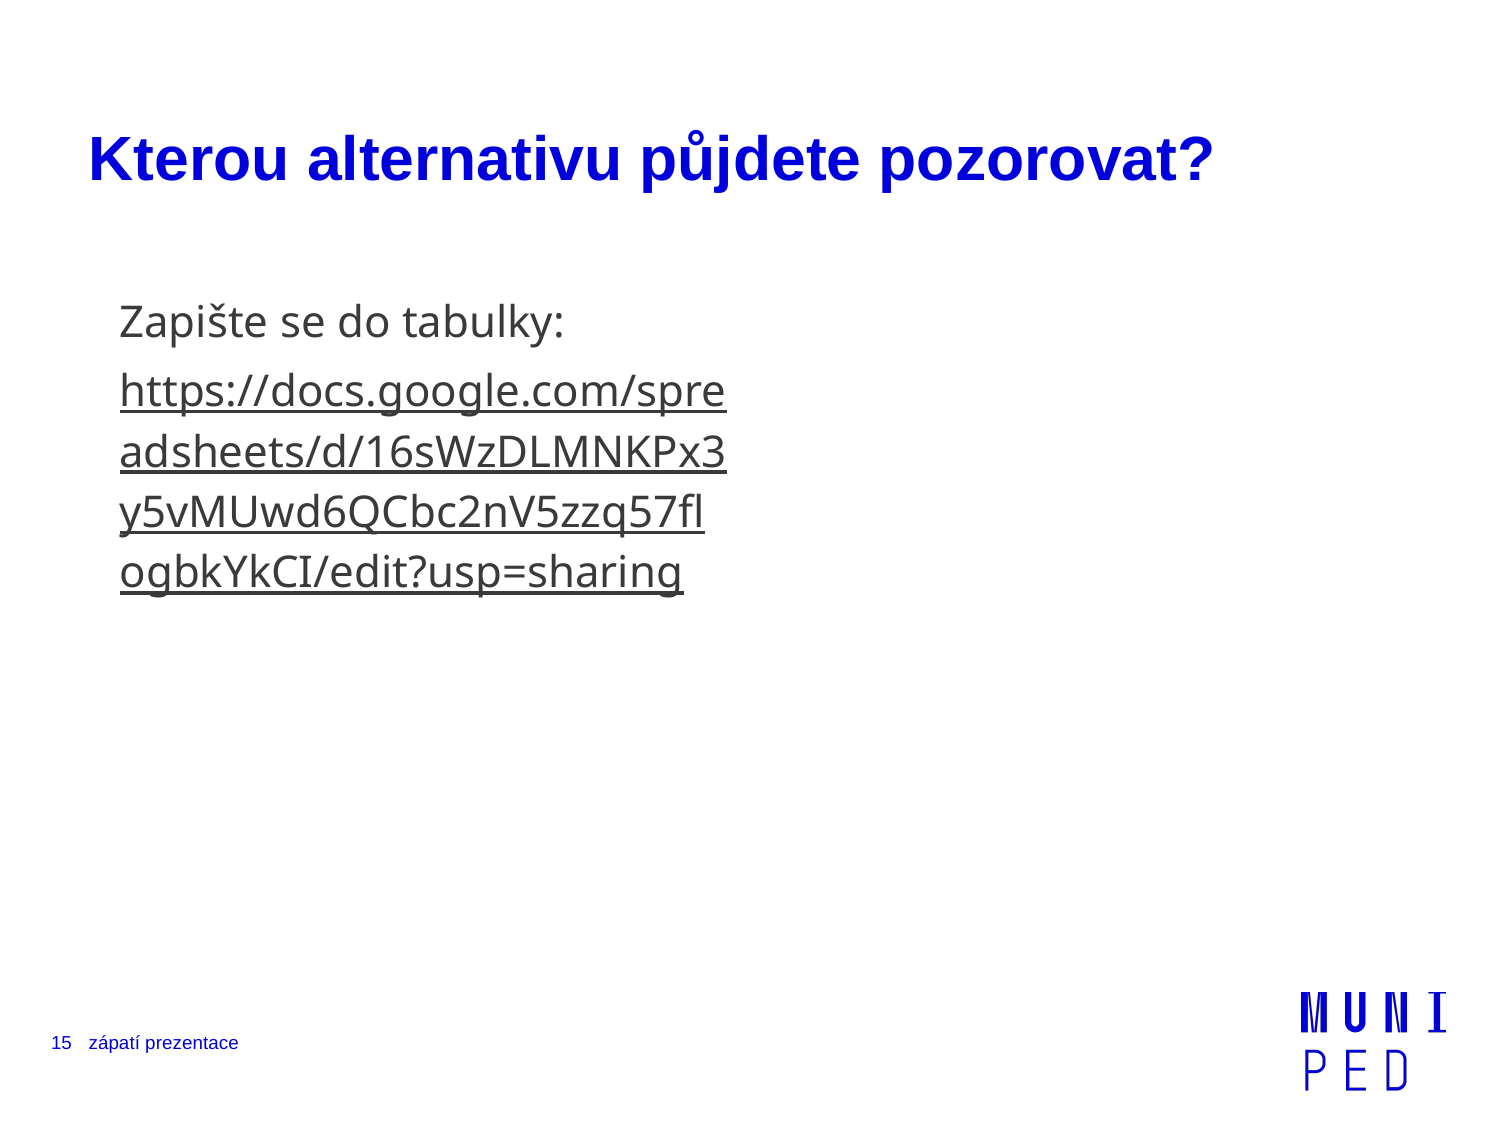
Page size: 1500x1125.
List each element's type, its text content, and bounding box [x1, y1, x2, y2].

list Zapište se do tabulky: https://docs.google.com/spreadsheets/d/16sWzDLMNKPx3y5vMUwd6QCbc2nV5zzq57flogbkYkCI/edit?usp=sharing [88, 279, 731, 959]
slide_number ‹#› [50, 1021, 82, 1063]
title Kterou alternativu půjdete pozorovat? [88, 118, 1412, 193]
picture [1301, 992, 1446, 1091]
footer zápatí prezentace [88, 1021, 1063, 1063]
